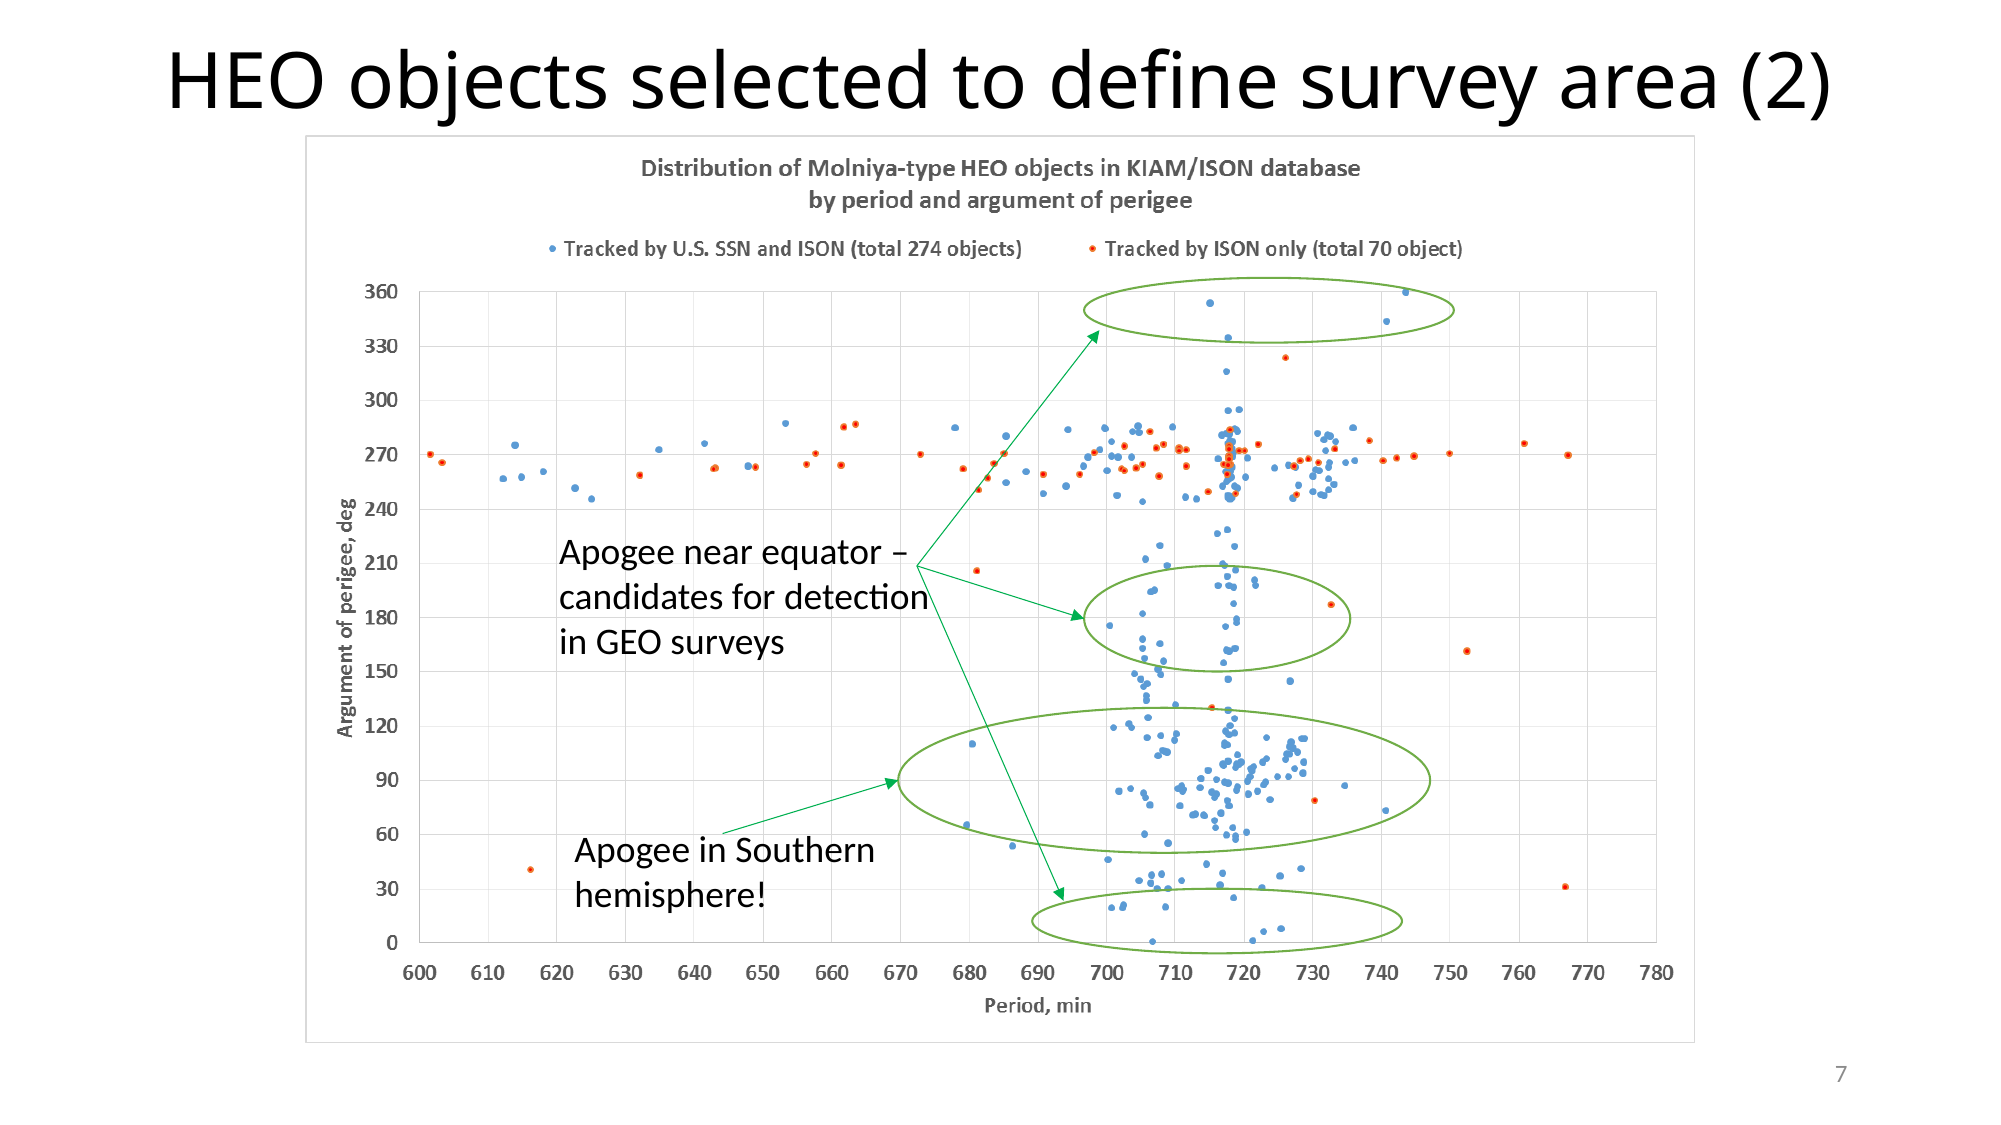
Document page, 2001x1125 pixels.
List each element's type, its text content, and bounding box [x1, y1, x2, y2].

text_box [916, 330, 1100, 566]
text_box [916, 565, 1064, 901]
picture [305, 135, 1695, 1043]
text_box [722, 780, 899, 834]
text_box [1064, 566, 1085, 619]
title HEO objects selected to define survey area (2) [137, 28, 1863, 137]
slide_number 7 [1412, 1042, 1863, 1103]
